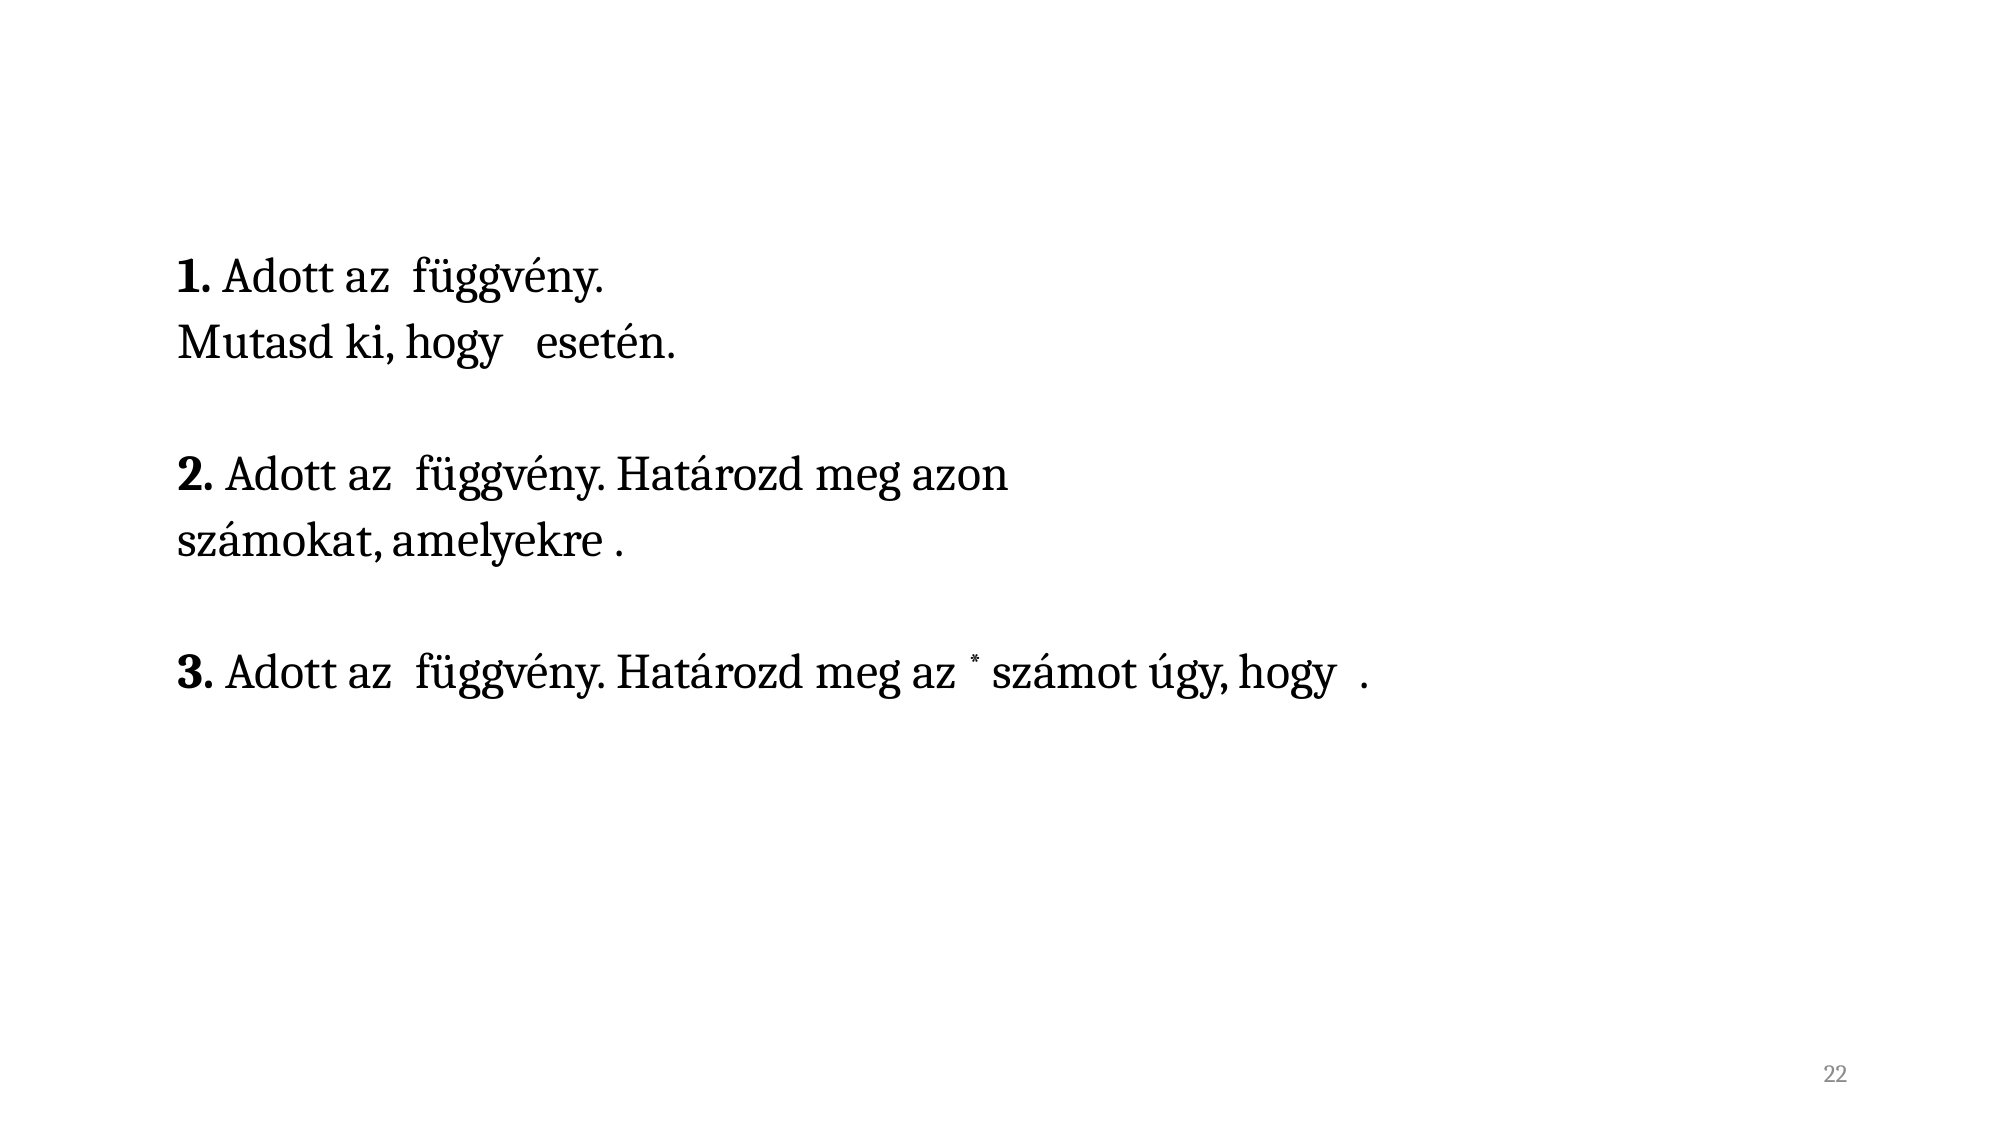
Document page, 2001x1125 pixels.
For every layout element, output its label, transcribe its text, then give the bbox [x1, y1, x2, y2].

slide_number 22 [1412, 1042, 1863, 1103]
